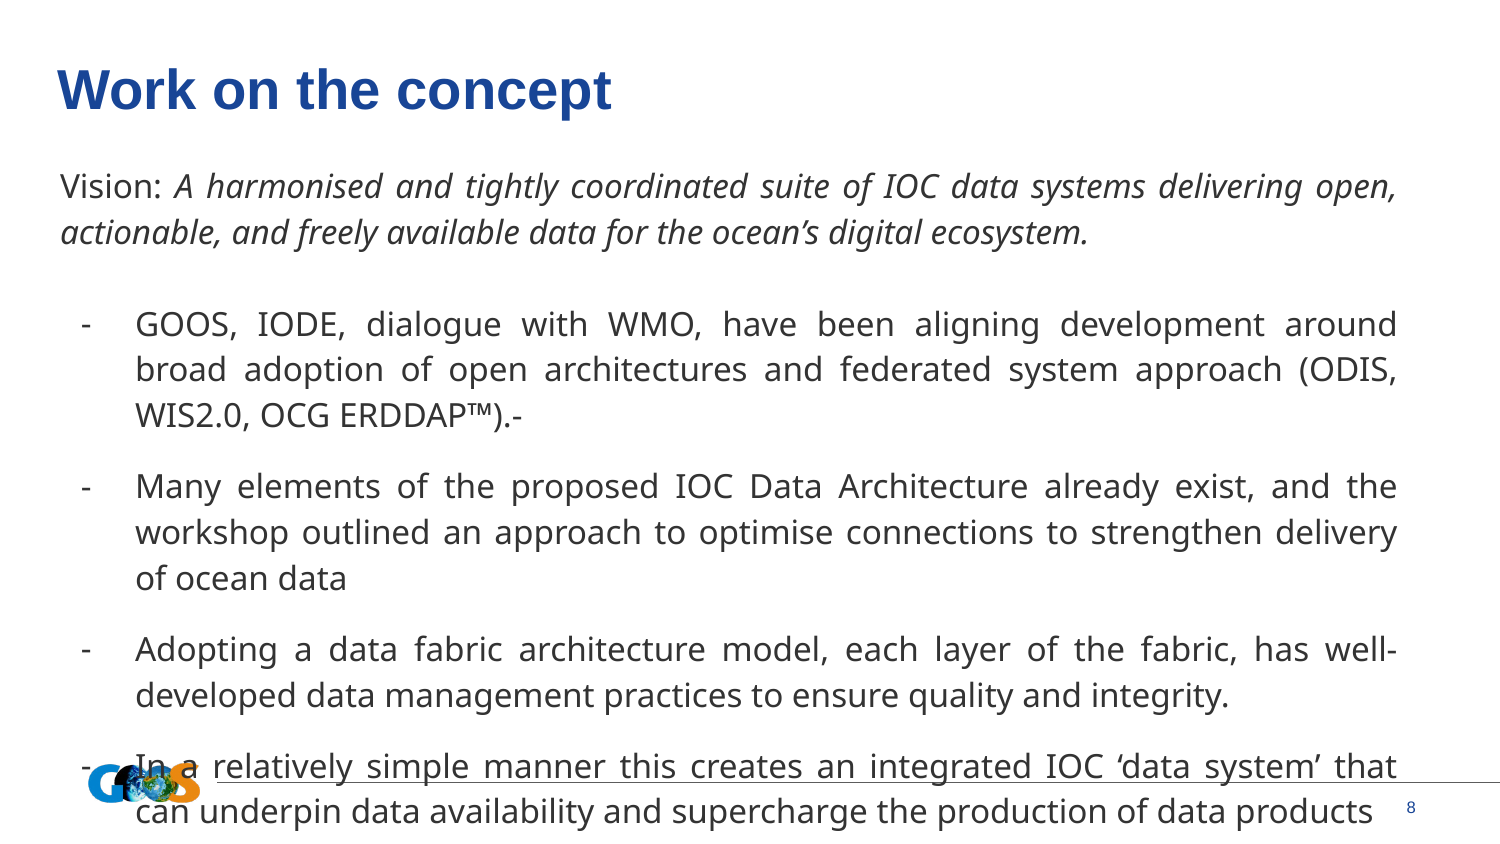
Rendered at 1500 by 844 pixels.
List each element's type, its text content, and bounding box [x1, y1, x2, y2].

slide_number ‹#› [1384, 798, 1416, 823]
list Vision: A harmonised and tightly coordinated suite of IOC data systems delivering open, actionable, and freely available data for the ocean’s digital ecosystem. GOOS, IODE, dialogue with WMO, have been aligning development around broad adoption of open architectures and federated system approach (ODIS, WIS2.0, OCG ERDDAP™).- Many elements of the proposed IOC Data Architecture already exist, and the workshop outlined an approach to optimise connections to strengthen delivery of ocean data Adopting a data fabric architecture model, each layer of the fabric, has well-developed data management practices to ensure quality and integrity. In a relatively simple manner this creates an integrated IOC ‘data system’ that can underpin data availability and supercharge the production of data products [60, 159, 1400, 662]
title Work on the concept [57, 63, 1052, 135]
picture [88, 762, 200, 803]
